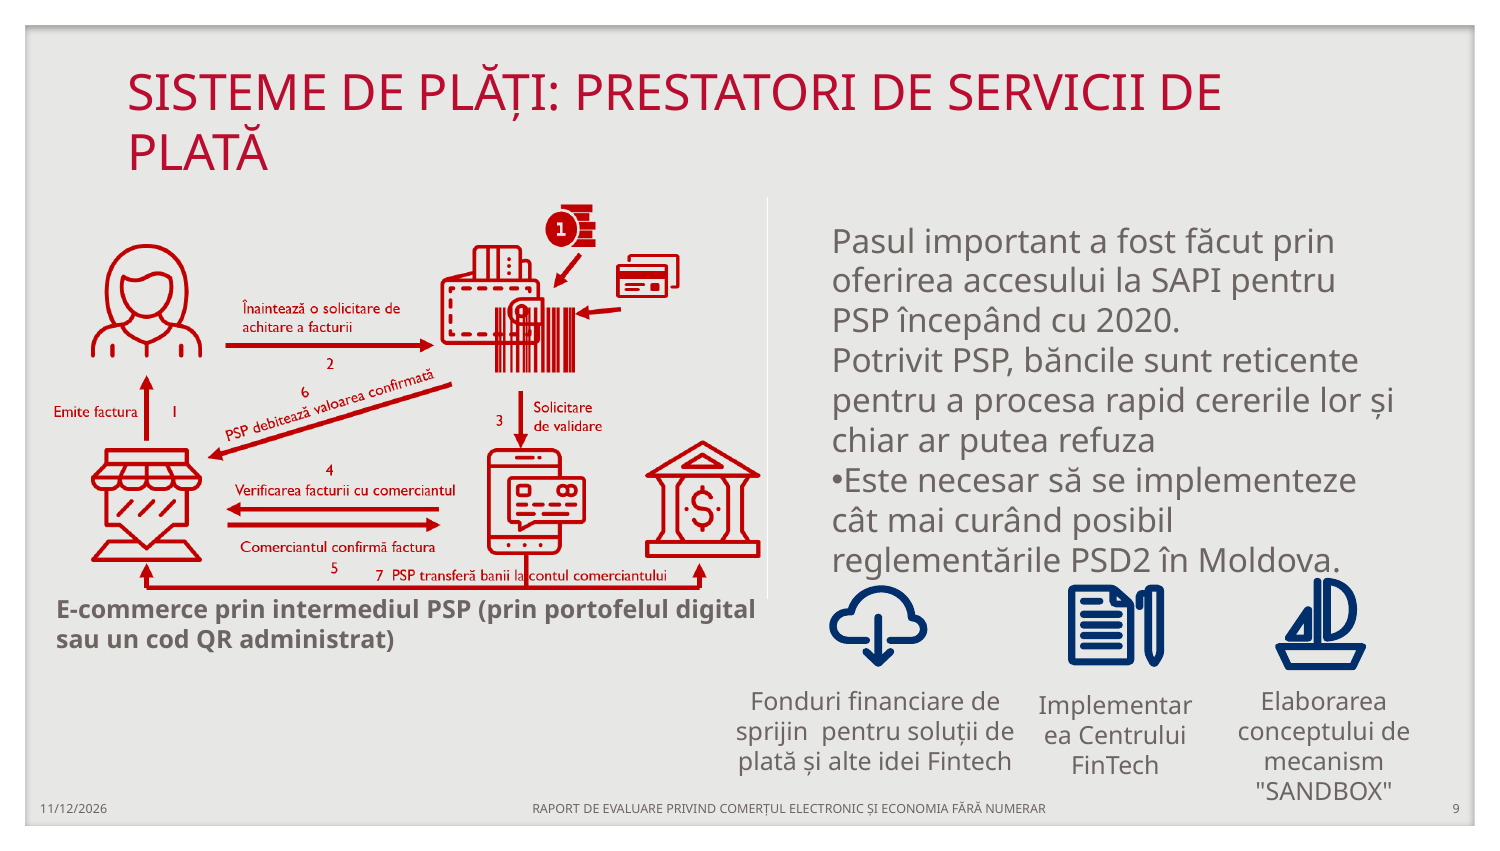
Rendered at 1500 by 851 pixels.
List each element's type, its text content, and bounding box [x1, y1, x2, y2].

text_box Pasul important a fost făcut prin oferirea accesului la SAPI pentru PSP începând cu 2020. Potrivit PSP, băncile sunt reticente pentru a procesa rapid cererile lor și chiar ar putea refuza Este necesar să se implementeze cât mai curând posibil reglementările PSD2 în Moldova. [816, 212, 1416, 587]
title SISTEME DE PLĂȚI: PRESTATORI DE SERVICII DE PLATĂ [112, 112, 1388, 188]
text_box Elaborarea conceptului de mecanism "SANDBOX" [1207, 678, 1441, 813]
slide_number 9 [1125, 794, 1475, 826]
footer RAPORT DE EVALUARE PRIVIND COMERȚUL ELECTRONIC ȘI ECONOMIA FĂRĂ NUMERAR [512, 792, 1069, 826]
text_box Fonduri financiare de sprijin pentru soluții de plată și alte idei Fintech [718, 678, 1033, 783]
picture [46, 197, 768, 599]
text_box E-commerce prin intermediul PSP (prin portofelul digital sau un cod QR administrat) [41, 586, 807, 691]
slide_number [24, 794, 375, 826]
text_box Implementarea Centrului FinTech [1023, 682, 1207, 788]
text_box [829, 585, 927, 667]
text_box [1275, 578, 1366, 670]
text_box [1068, 585, 1164, 667]
